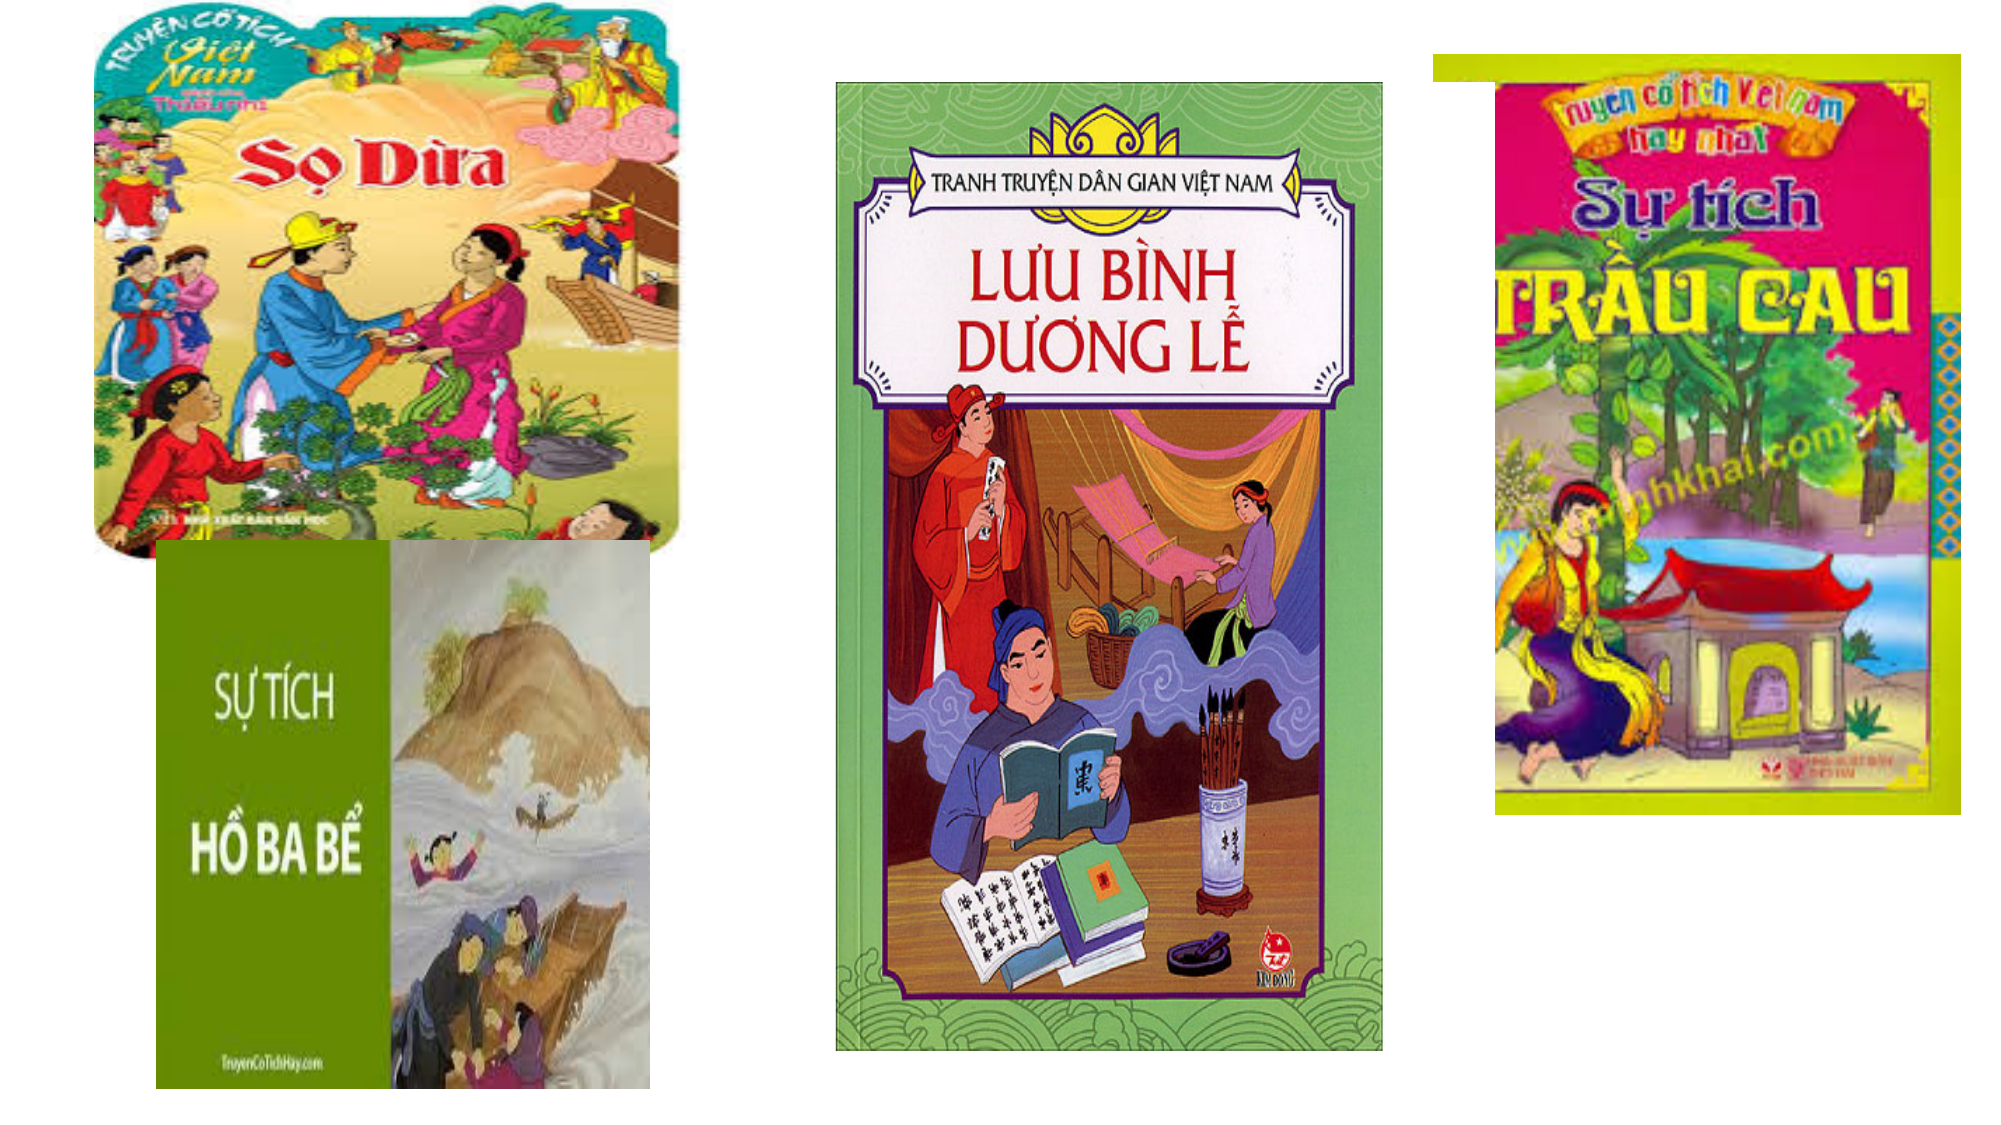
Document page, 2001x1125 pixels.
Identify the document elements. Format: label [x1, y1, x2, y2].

picture [724, 54, 1961, 1051]
picture [94, 0, 686, 1089]
